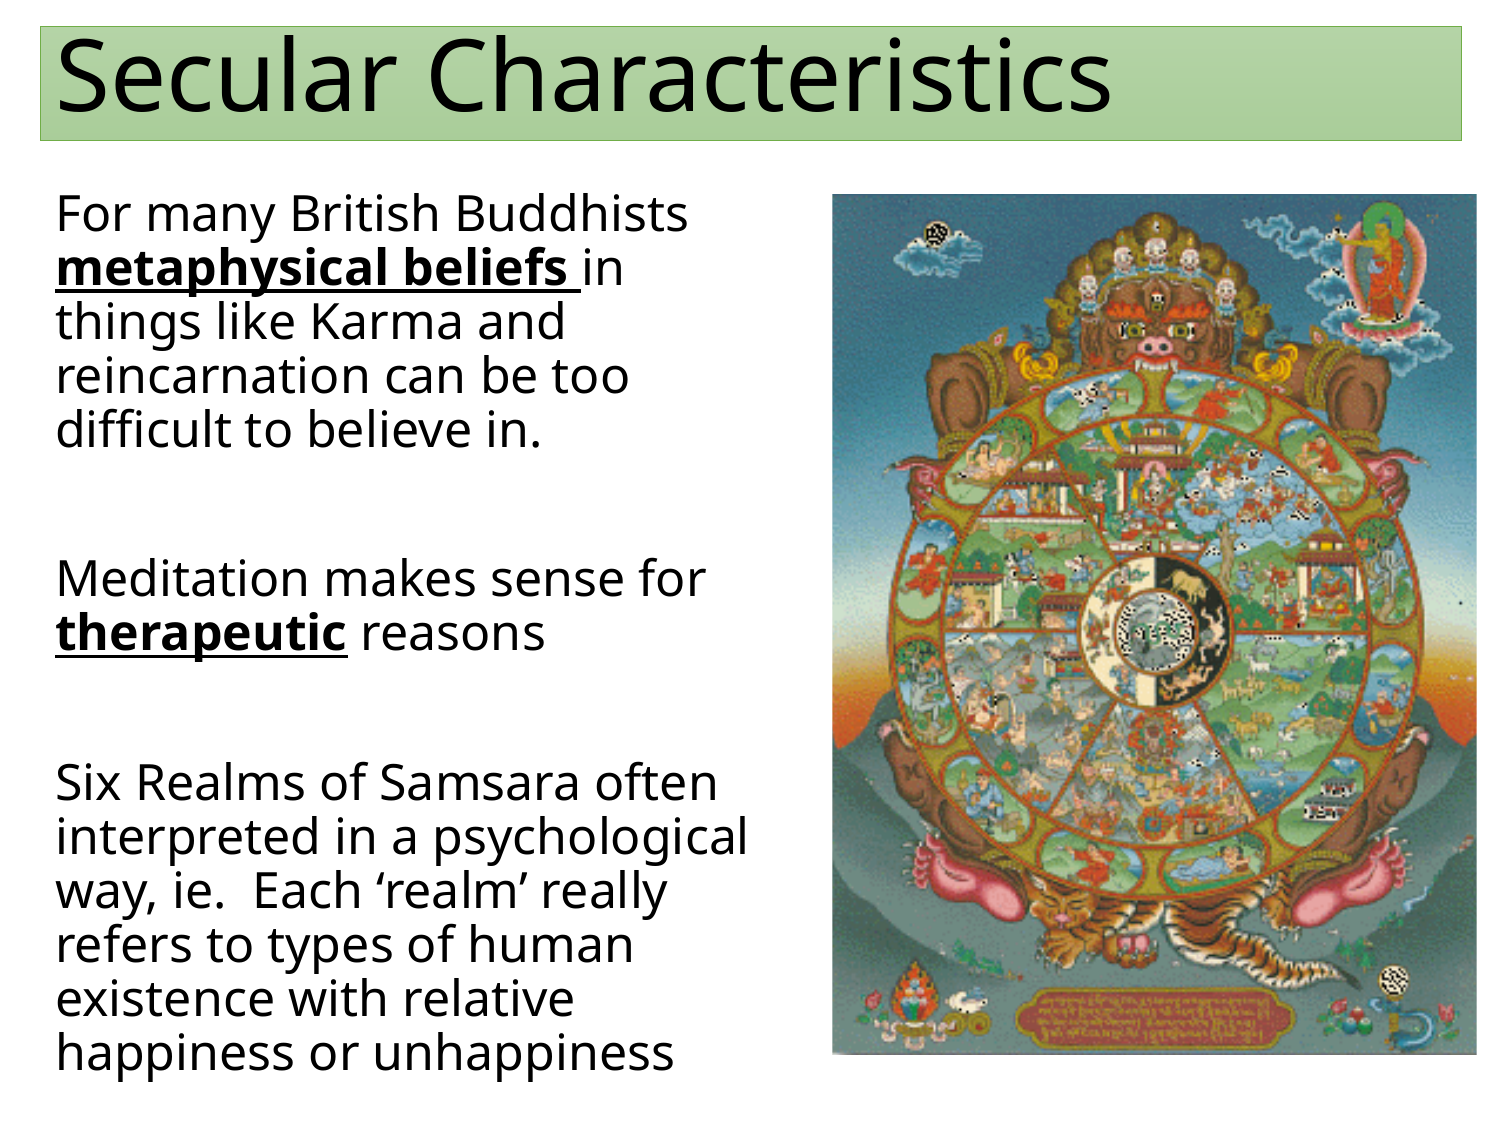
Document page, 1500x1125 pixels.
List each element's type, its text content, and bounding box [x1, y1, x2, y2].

title Secular Characteristics [40, 26, 1462, 141]
picture [832, 194, 1477, 1055]
subtitle For many British Buddhists metaphysical beliefs in things like Karma and reincarnation can be too difficult to believe in. Meditation makes sense for therapeutic reasons Six Realms of Samsara often interpreted in a psychological way, ie. Each ‘realm’ really refers to types of human existence with relative happiness or unhappiness [40, 180, 772, 1125]
